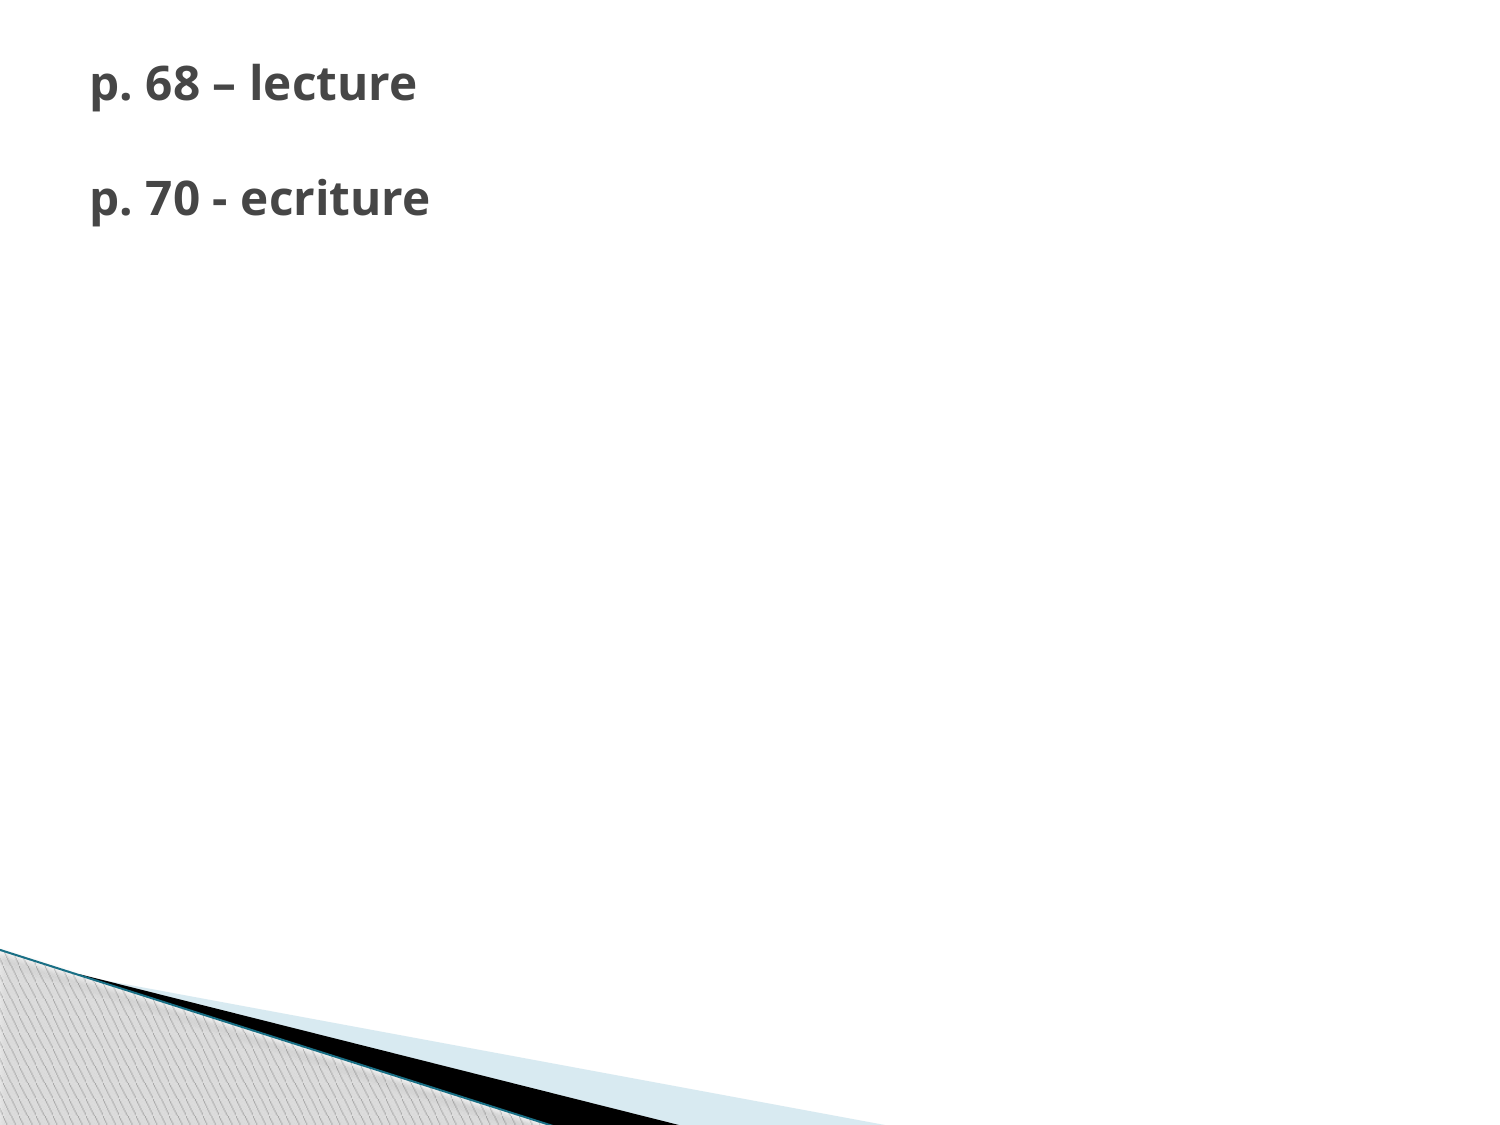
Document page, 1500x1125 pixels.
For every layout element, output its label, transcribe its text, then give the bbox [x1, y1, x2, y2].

title p. 68 – lecture p. 70 - ecriture [75, 45, 1425, 233]
